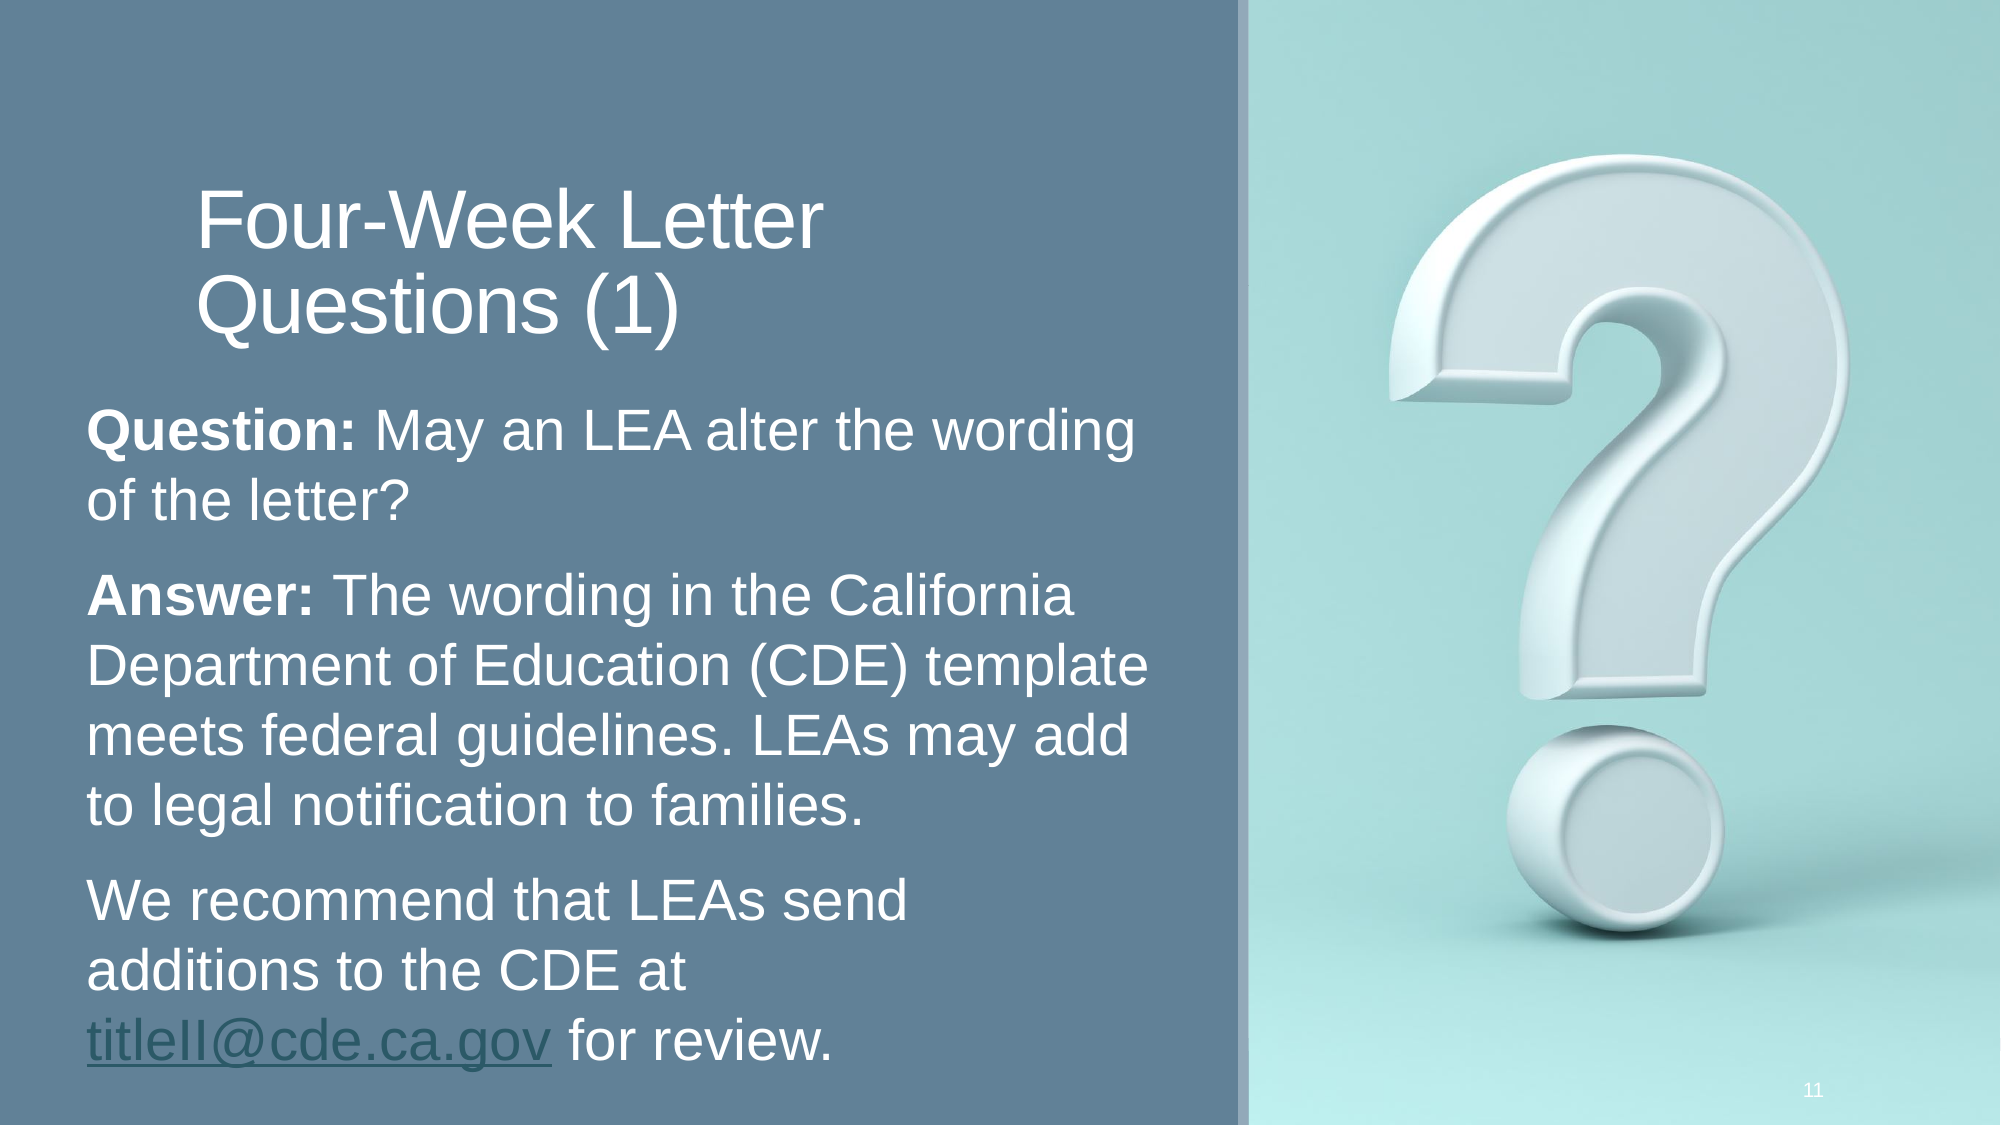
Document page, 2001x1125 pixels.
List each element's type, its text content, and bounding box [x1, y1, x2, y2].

text_box [0, 0, 1237, 1125]
text_box [1237, 0, 1246, 1125]
picture [1248, 0, 2000, 1125]
title Four-Week Letter Questions (1) [180, 84, 1161, 359]
list Question: May an LEA alter the wording of the letter? Answer: The wording in the California Department of Education (CDE) template meets federal guidelines. LEAs may add to legal notification to families. We recommend that LEAs send additions to the CDE at titleII@cde.ca.gov for review. [79, 384, 1160, 984]
